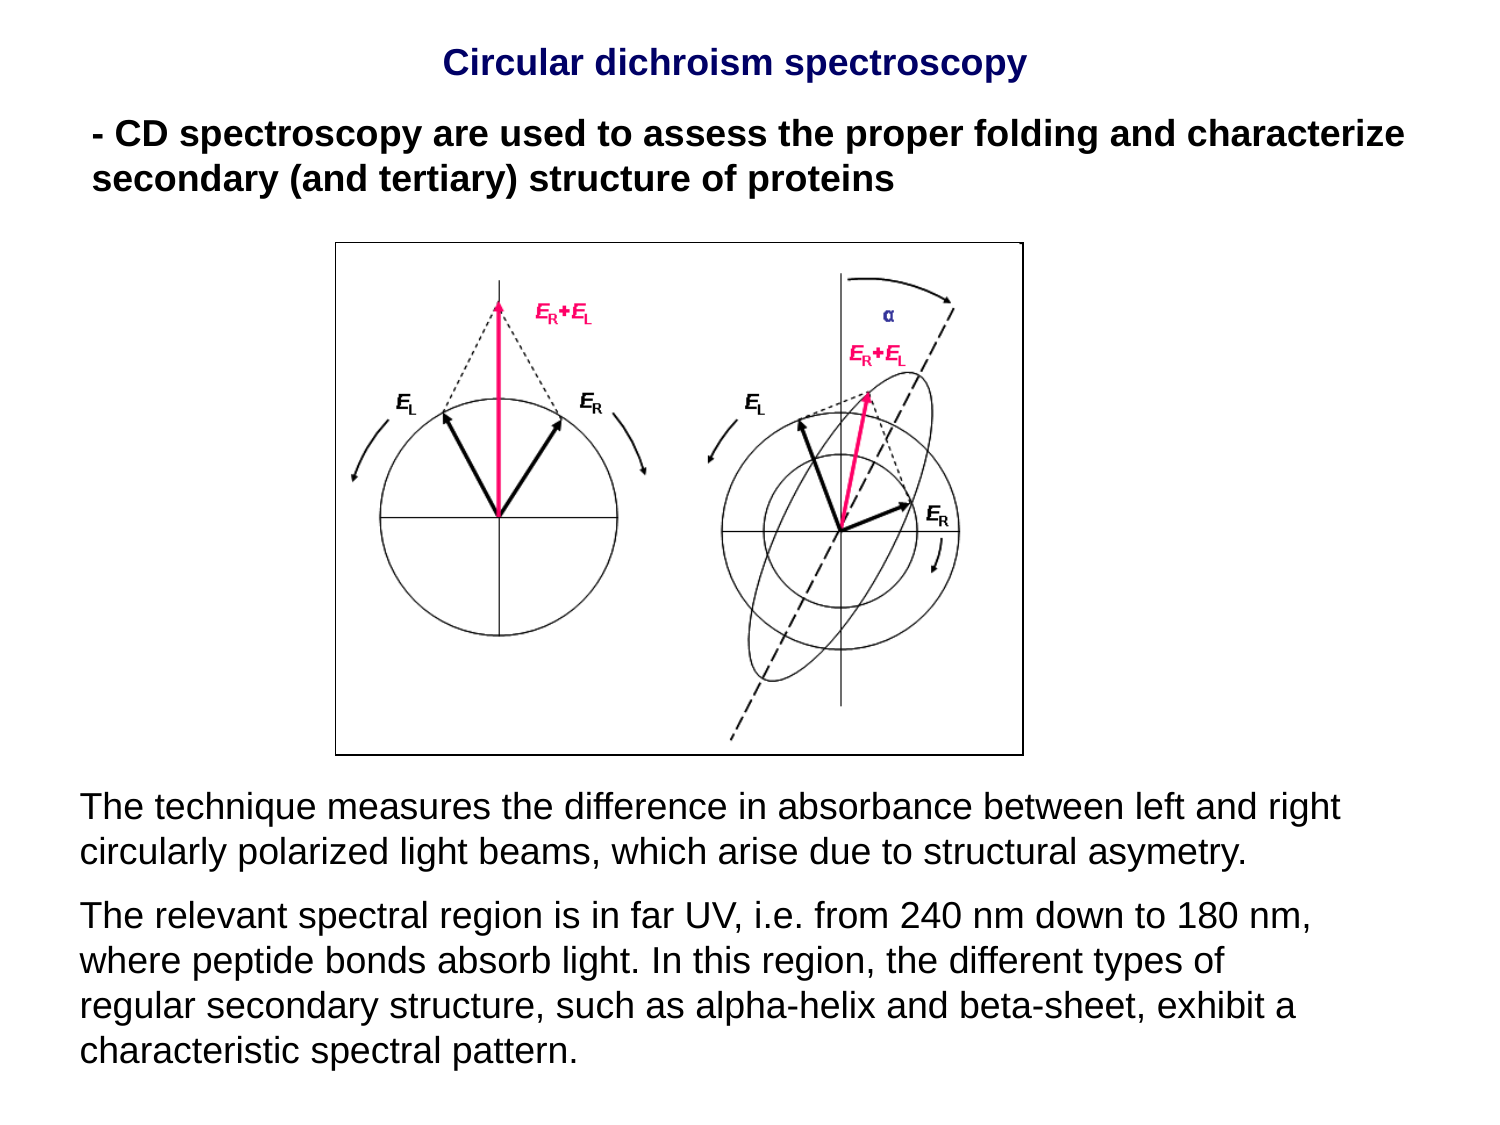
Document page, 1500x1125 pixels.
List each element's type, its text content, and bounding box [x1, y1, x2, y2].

text_box The technique measures the difference in absorbance between left and right circularly polarized light beams, which arise due to structural asymetry. The relevant spectral region is in far UV, i.e. from 240 nm down to 180 nm, where peptide bonds absorb light. In this region, the different types of regular secondary structure, such as alpha-helix and beta-sheet, exhibit a characteristic spectral pattern. [64, 774, 1364, 1125]
picture [336, 243, 1023, 755]
text_box Circular dichroism spectroscopy [0, 30, 1471, 92]
text_box - CD spectroscopy are used to assess the proper folding and characterize secondary (and tertiary) structure of proteins [76, 101, 1447, 207]
